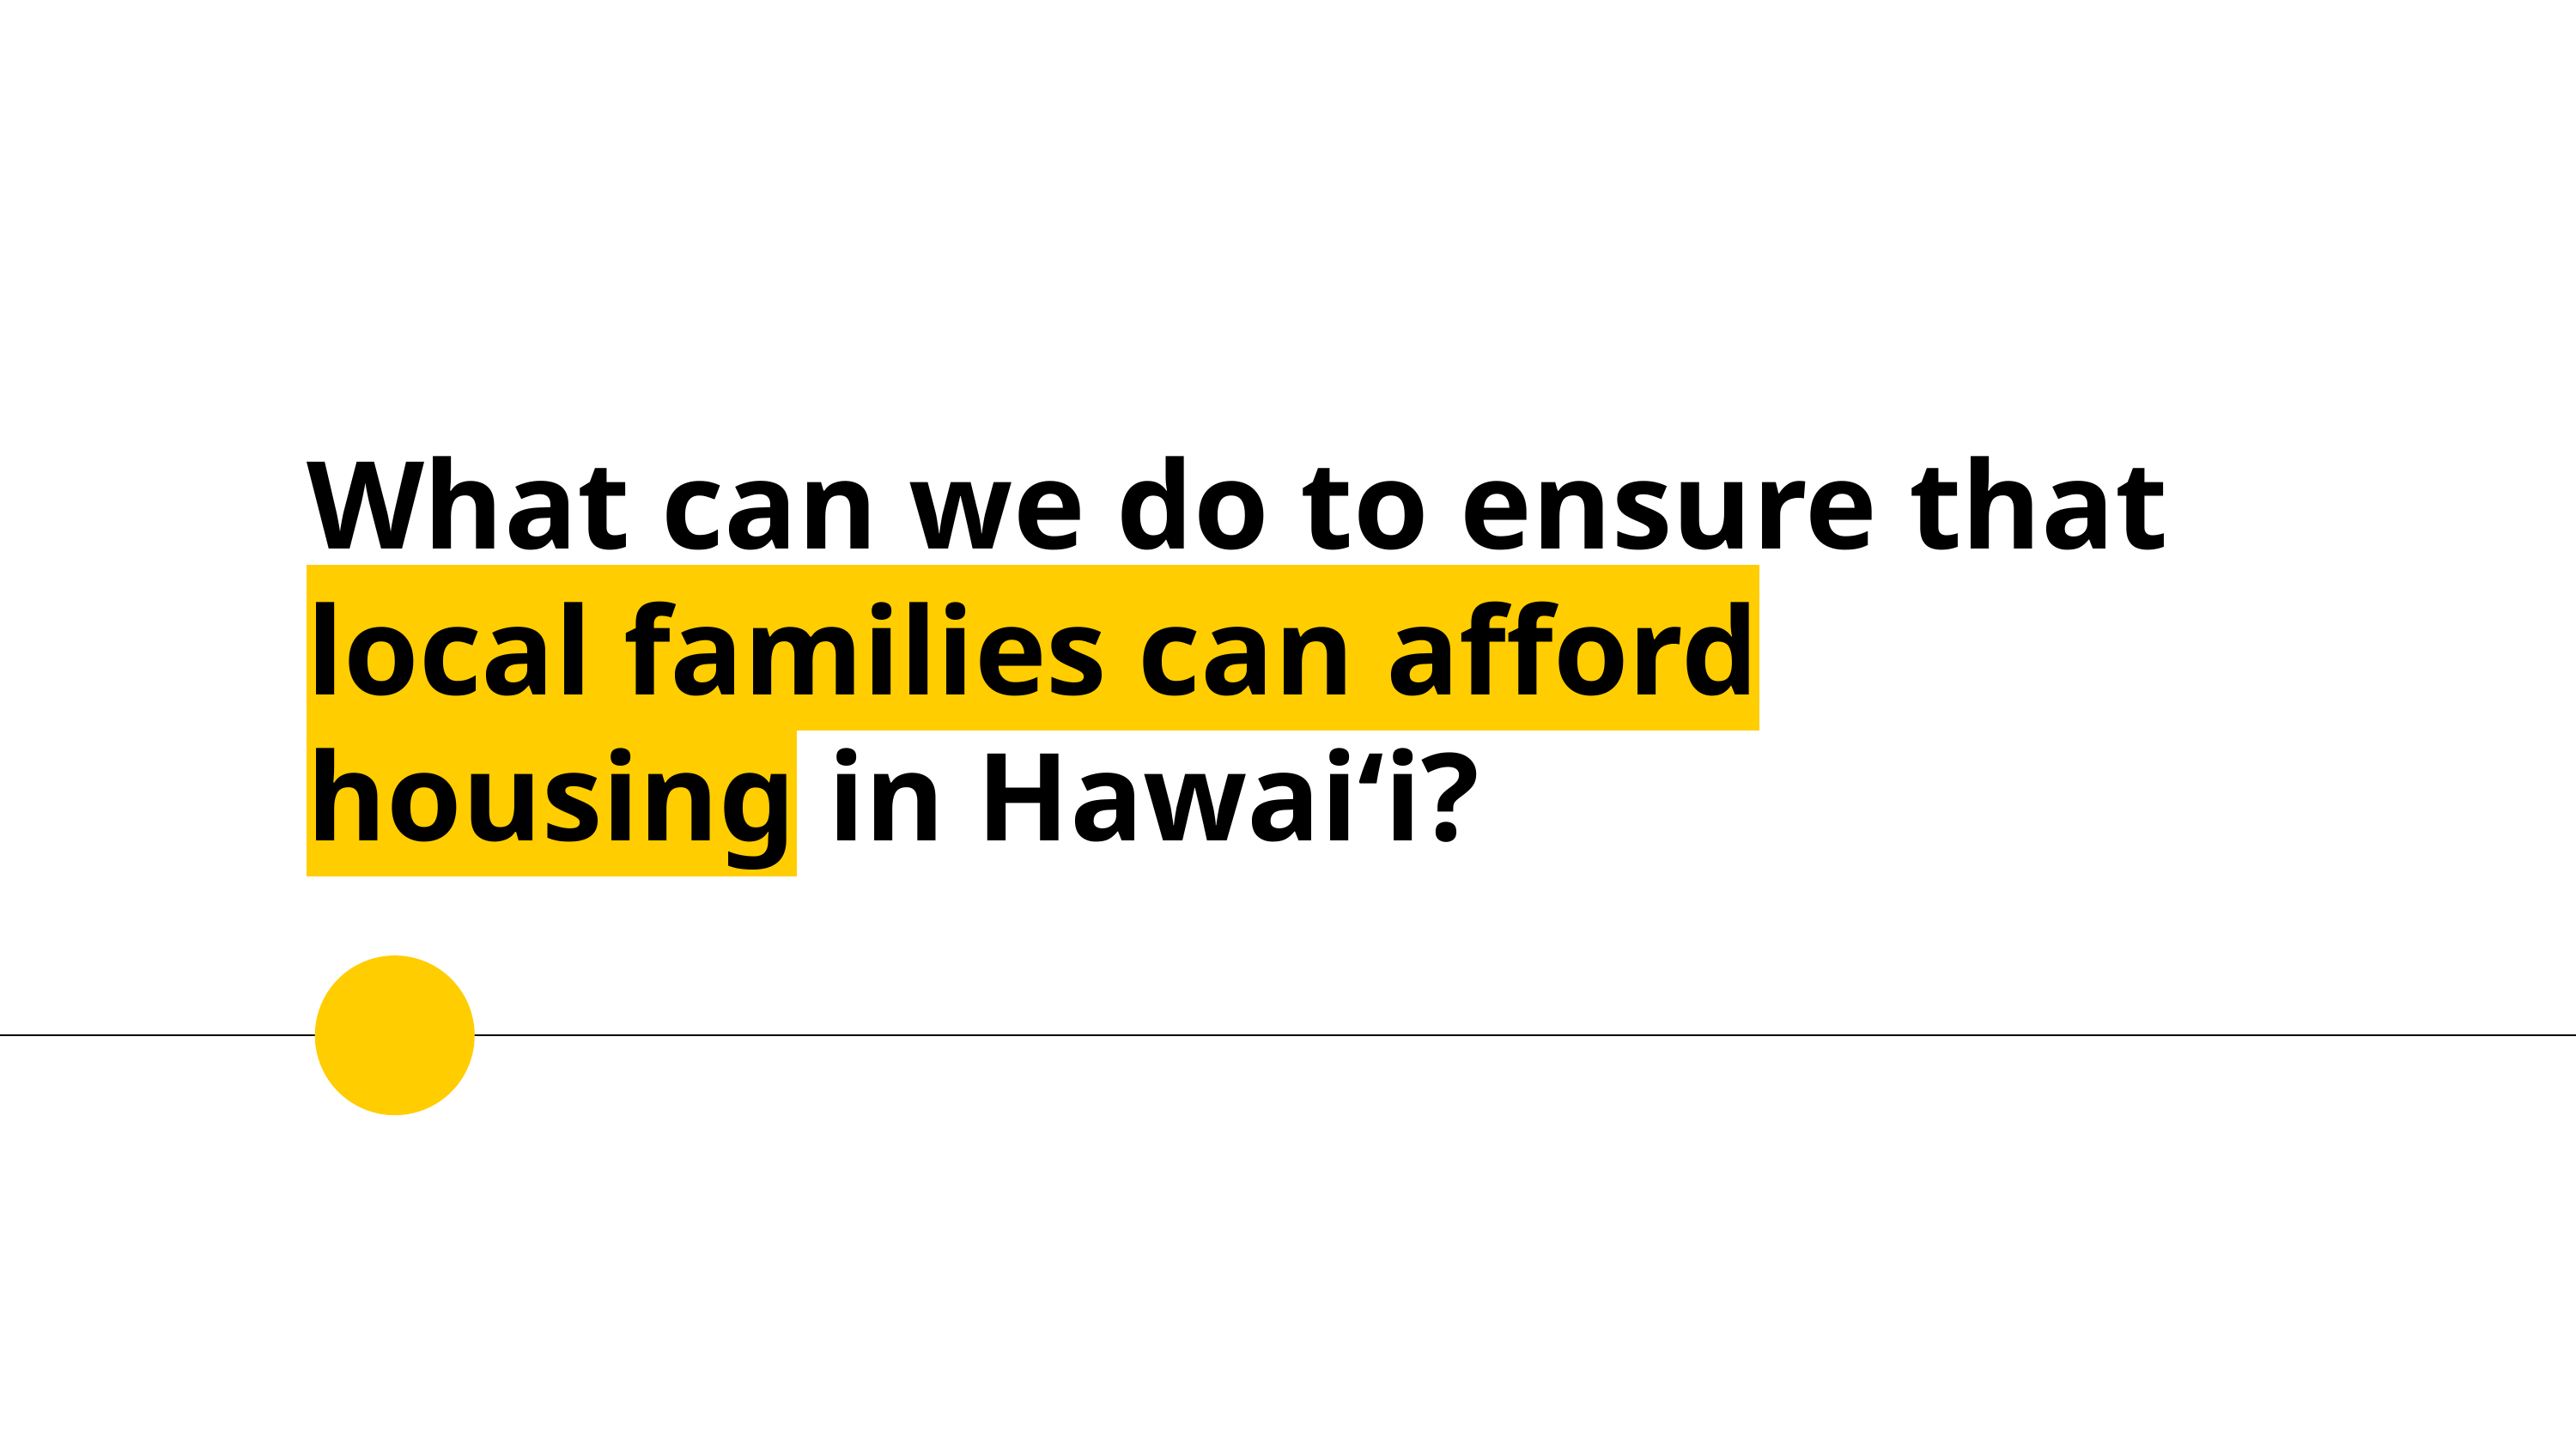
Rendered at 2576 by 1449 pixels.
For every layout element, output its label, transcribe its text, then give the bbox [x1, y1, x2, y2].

title What can we do to ensure that local families can afford housing in Hawai‘i? [280, 564, 2305, 891]
